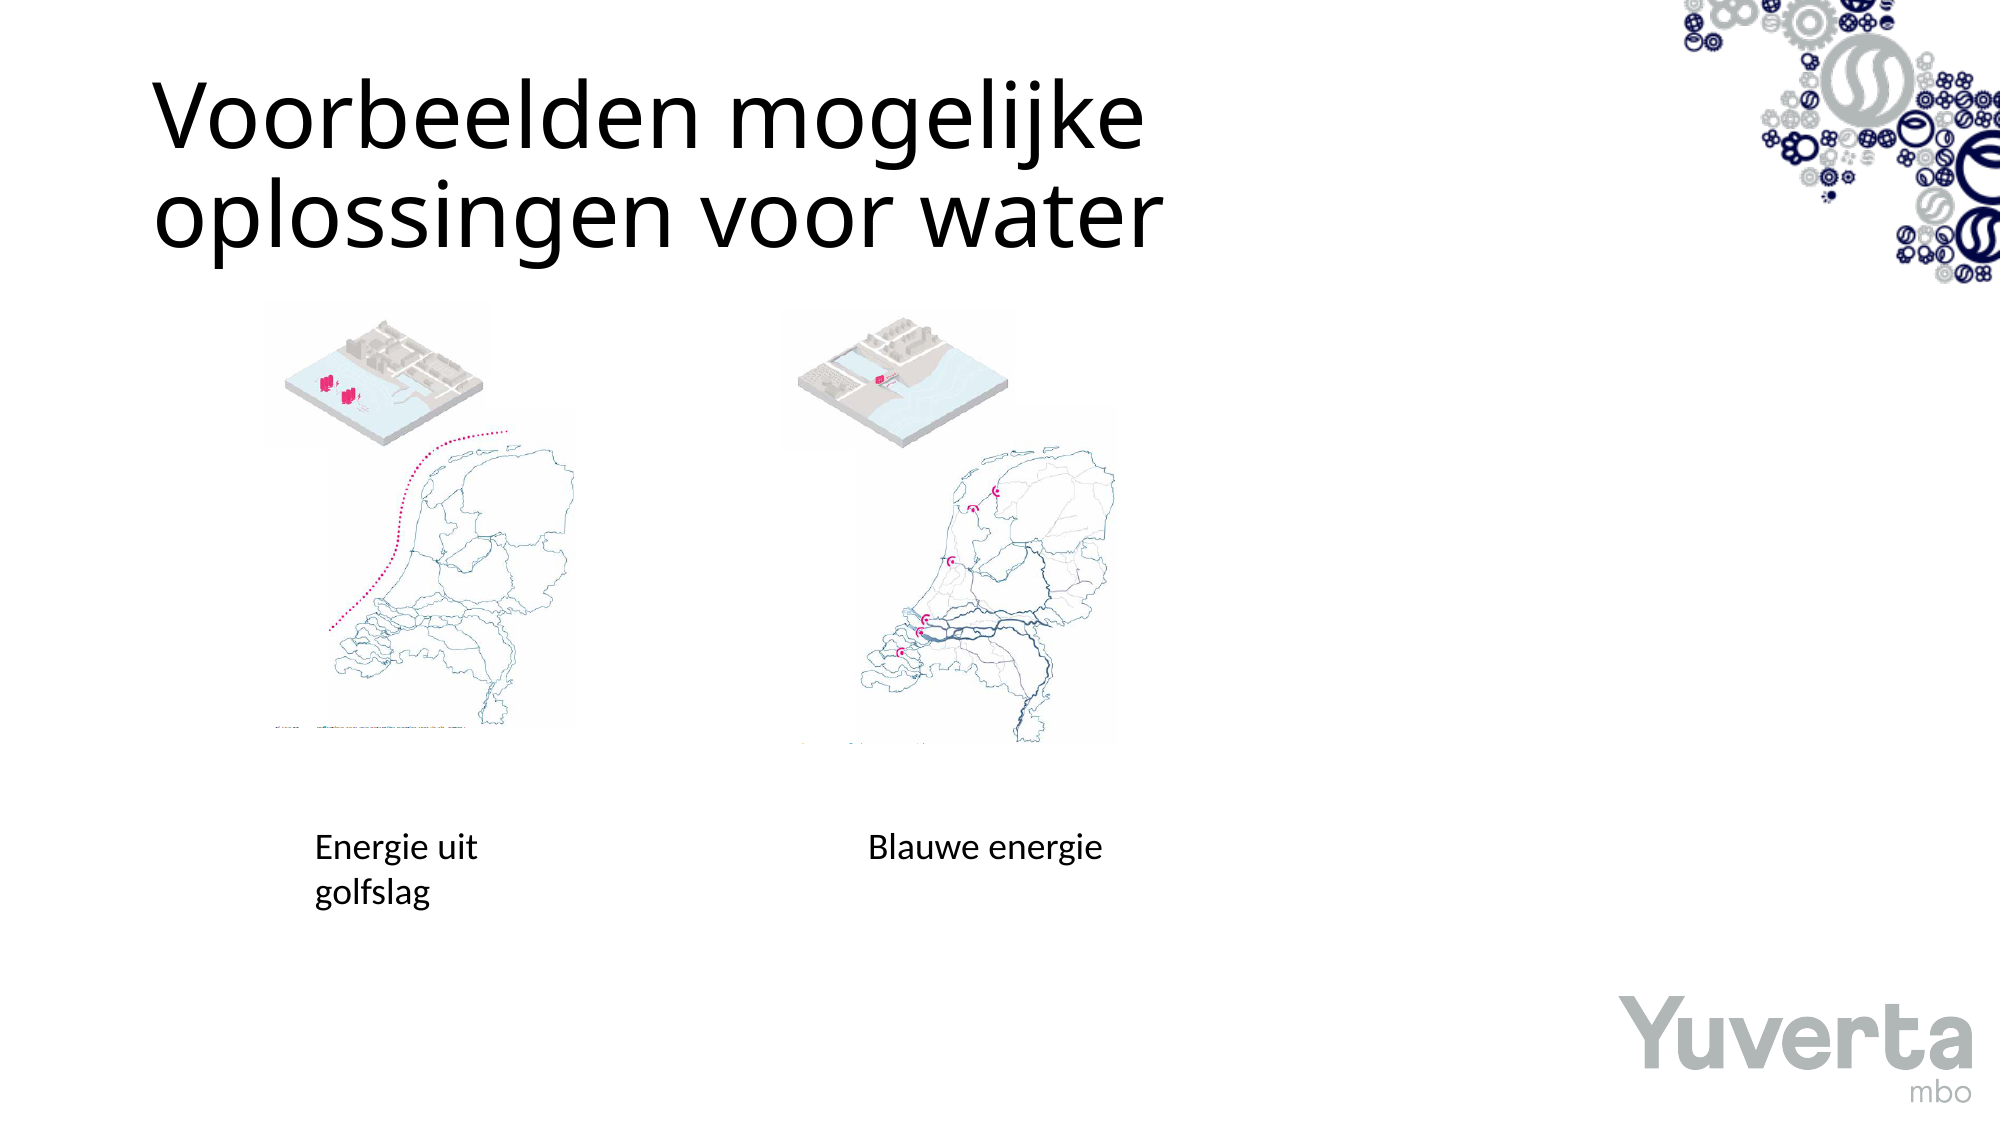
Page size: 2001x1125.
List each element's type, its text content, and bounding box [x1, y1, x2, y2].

picture [0, 0, 2000, 1125]
title Voorbeelden mogelijke oplossingen voor water [137, 59, 1575, 278]
text_box Energie uit golfslag [299, 814, 544, 920]
text_box Blauwe energie [853, 814, 1147, 875]
